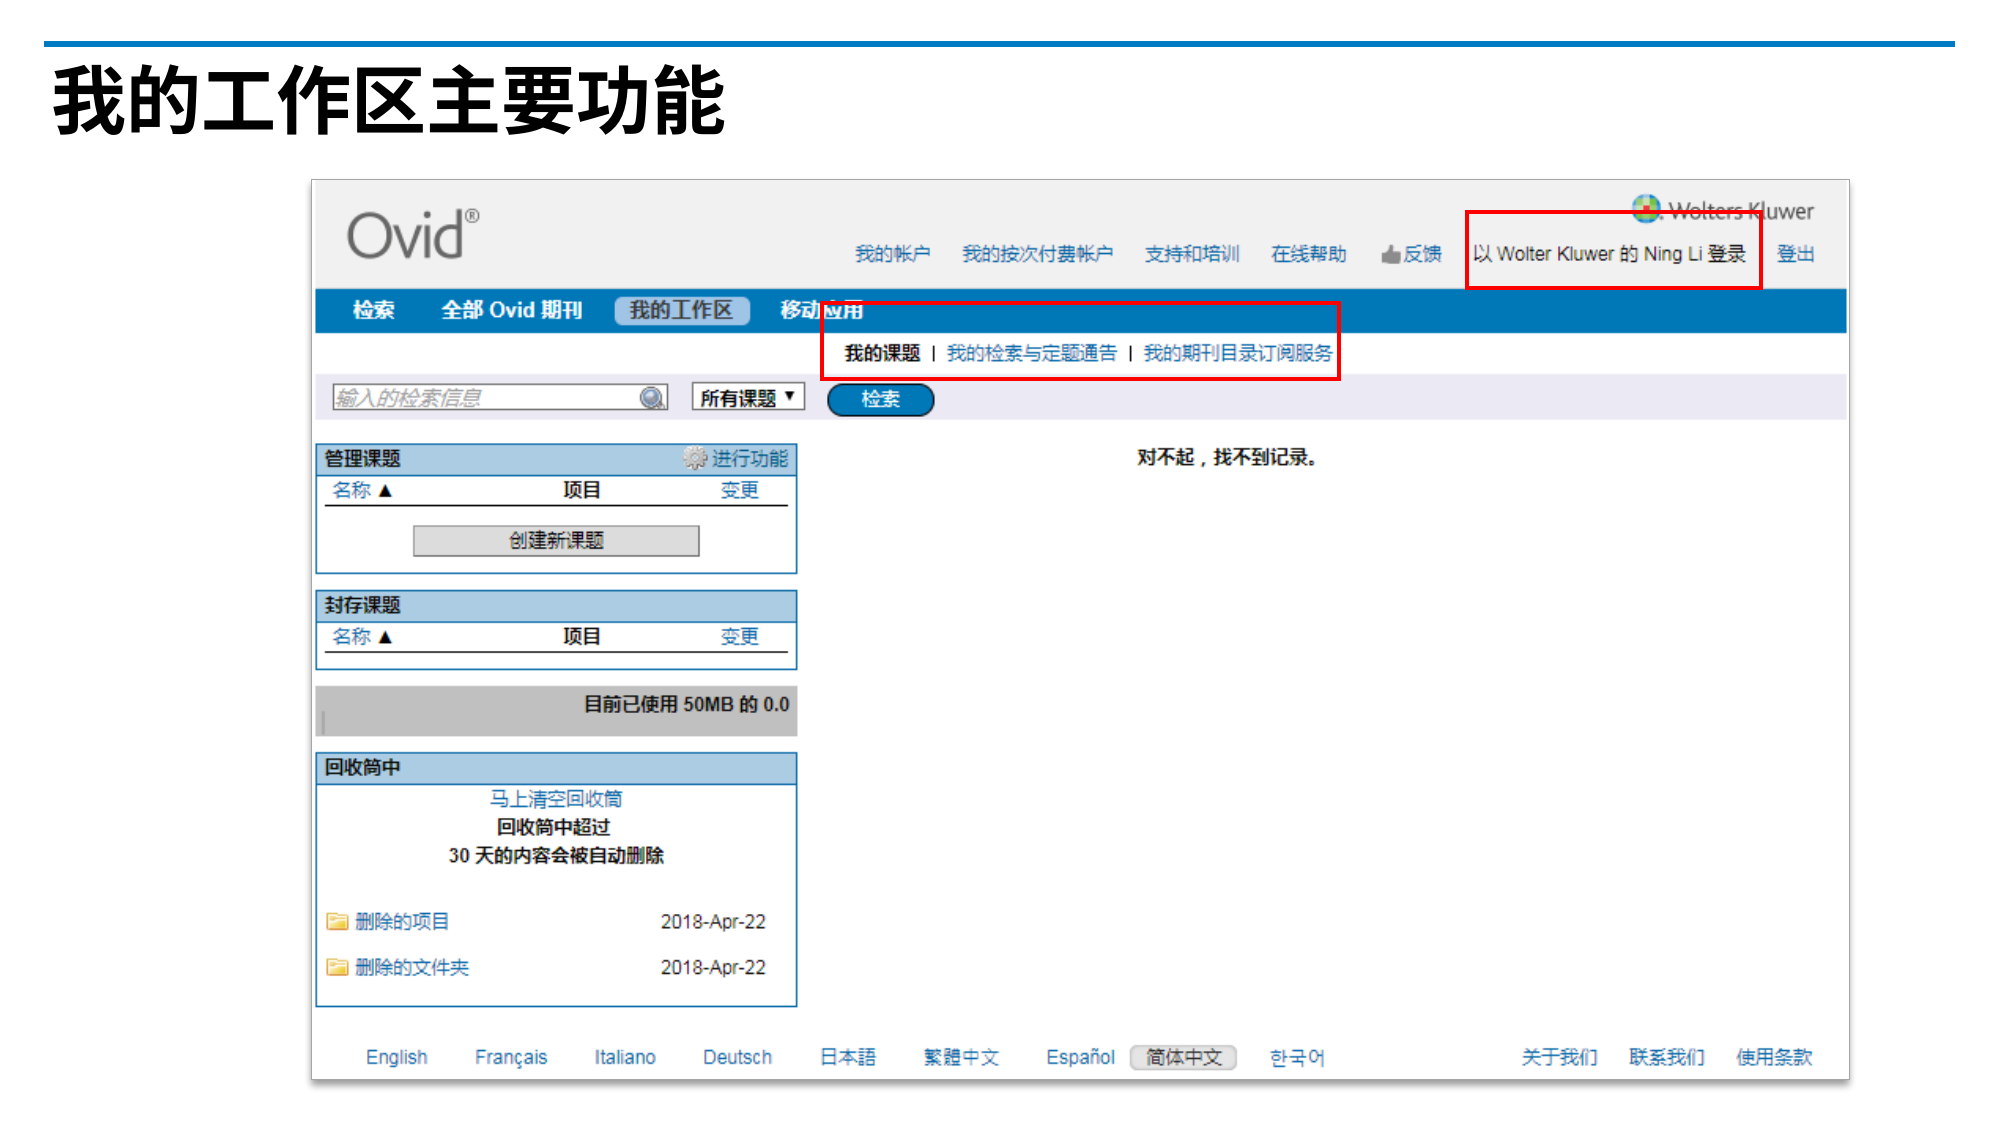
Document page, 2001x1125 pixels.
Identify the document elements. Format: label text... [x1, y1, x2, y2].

picture [311, 178, 1850, 1080]
title 我的工作区主要功能 [37, 46, 1963, 180]
